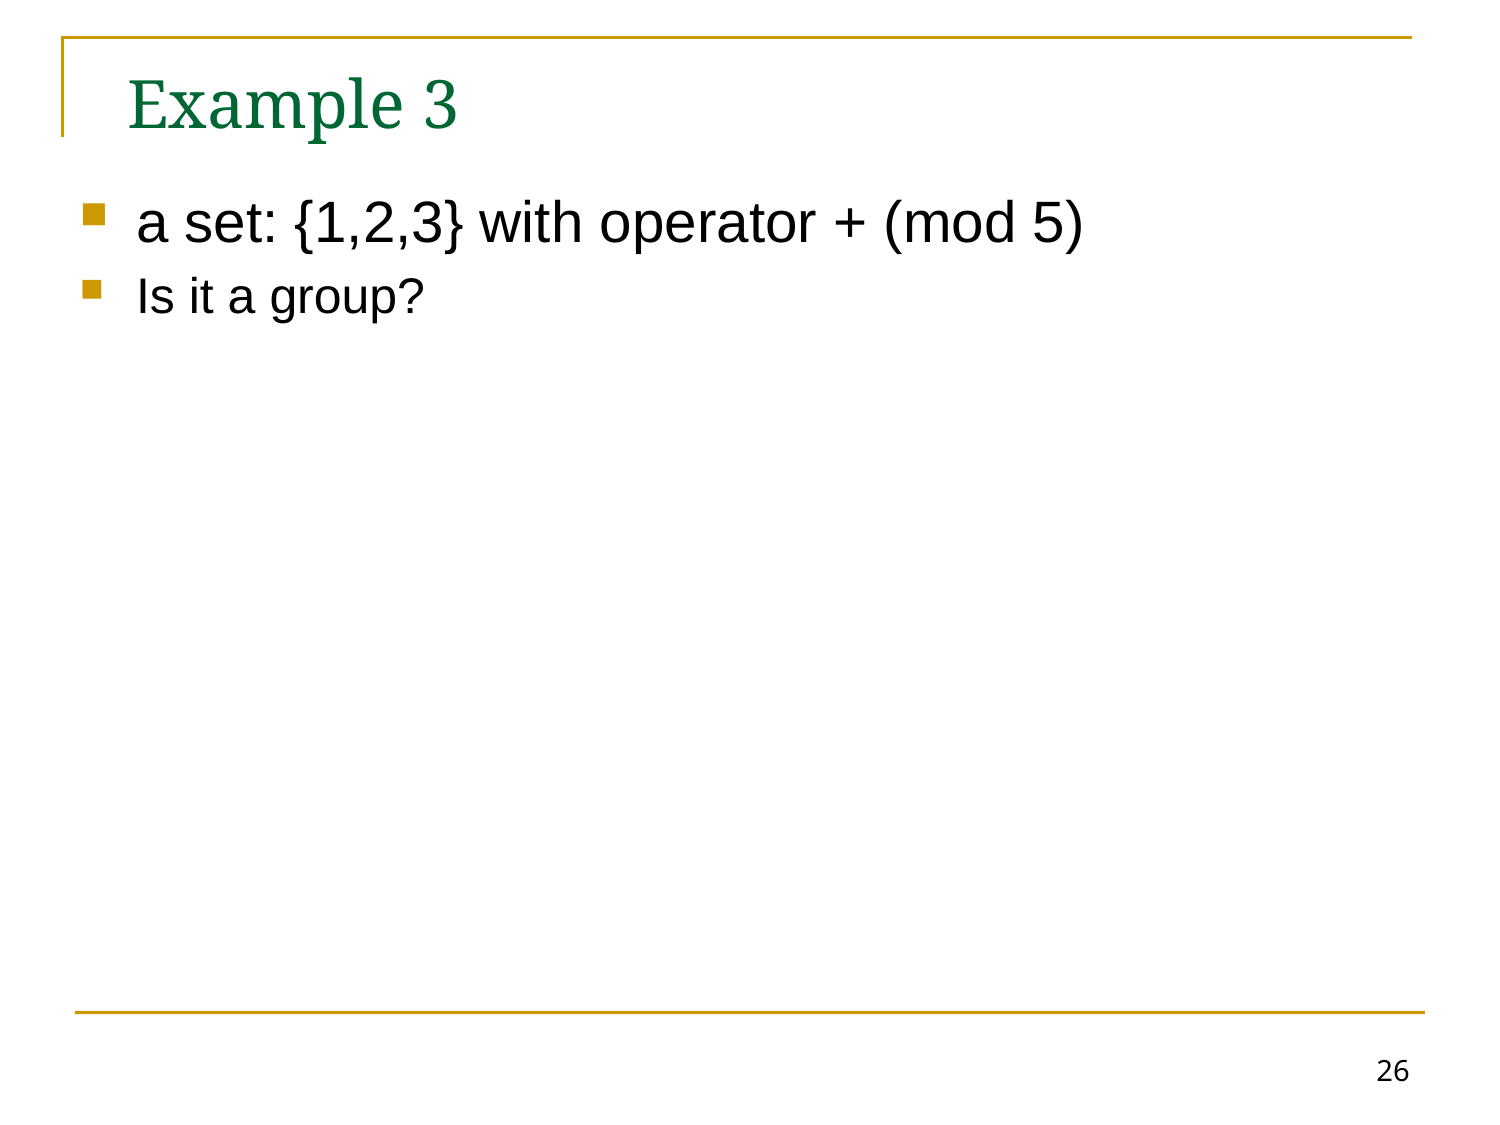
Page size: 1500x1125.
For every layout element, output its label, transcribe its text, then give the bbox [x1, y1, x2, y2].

slide_number 26 [1074, 1024, 1425, 1100]
title Example 3 [112, 54, 1388, 163]
list a set: {1,2,3} with operator + (mod 5) Is it a group? [64, 184, 1463, 988]
